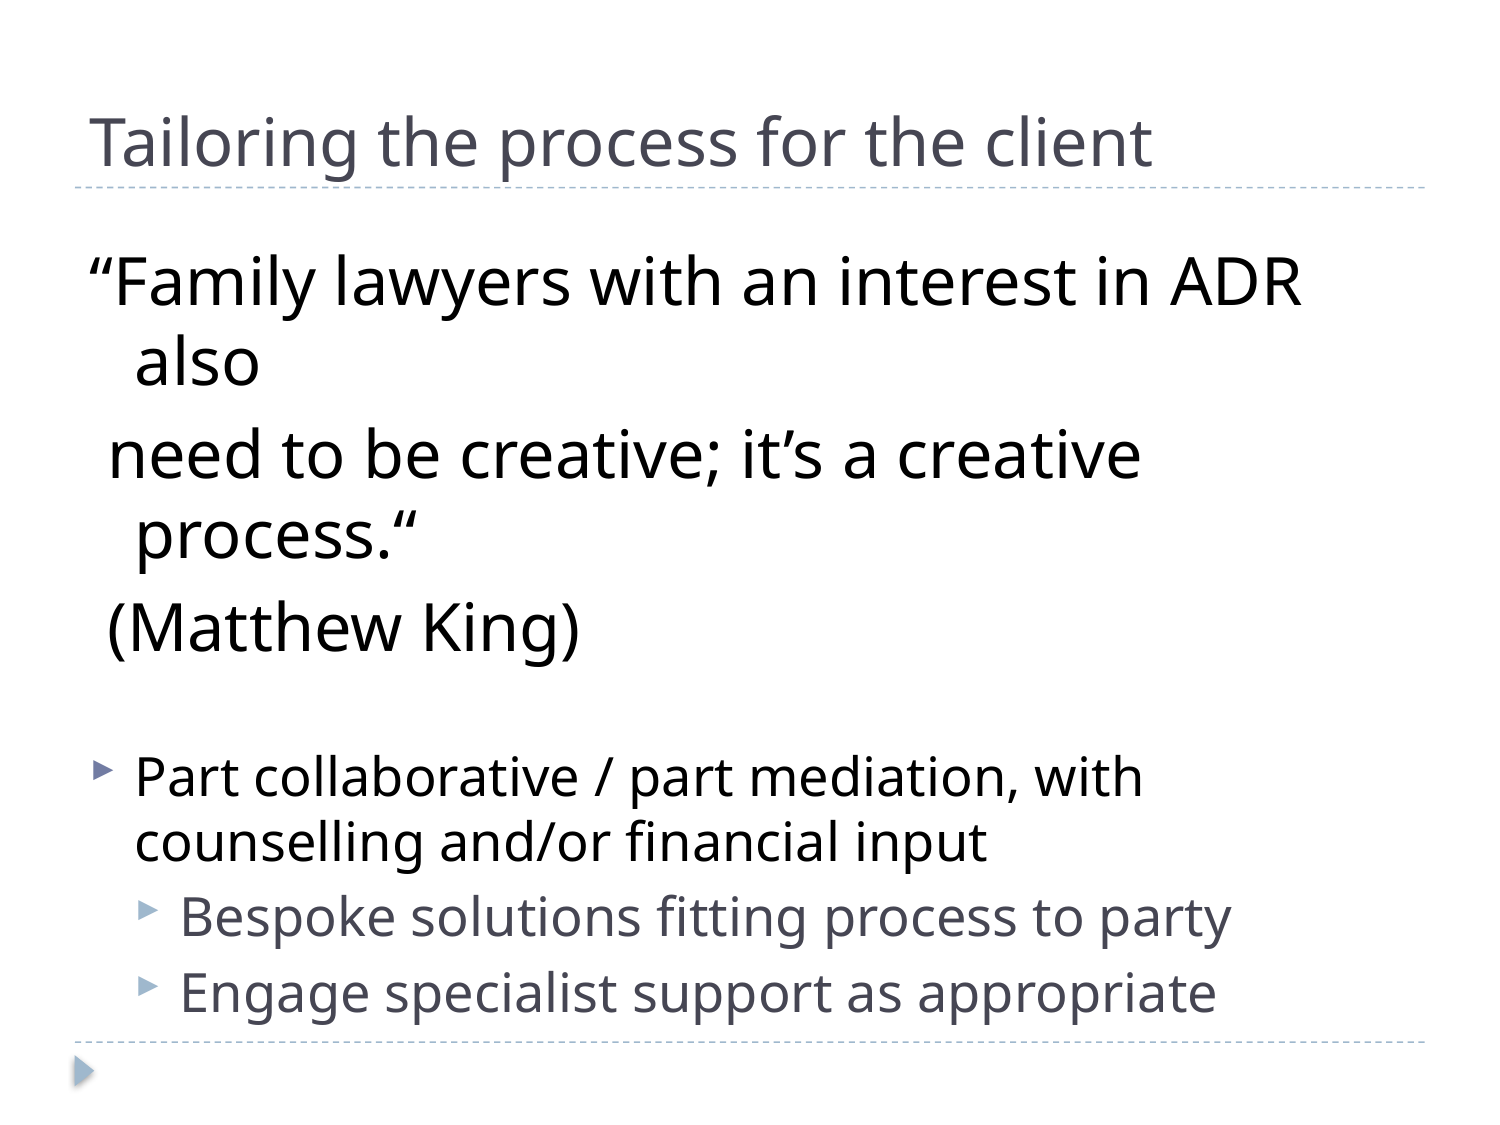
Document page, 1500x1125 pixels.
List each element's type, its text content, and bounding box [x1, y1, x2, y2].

list “Family lawyers with an interest in ADR also need to be creative; it’s a creative process.“ (Matthew King) Part collaborative / part mediation, with counselling and/or financial input Bespoke solutions fitting process to party Engage specialist support as appropriate [75, 231, 1425, 1035]
title Tailoring the process for the client [75, 24, 1425, 188]
